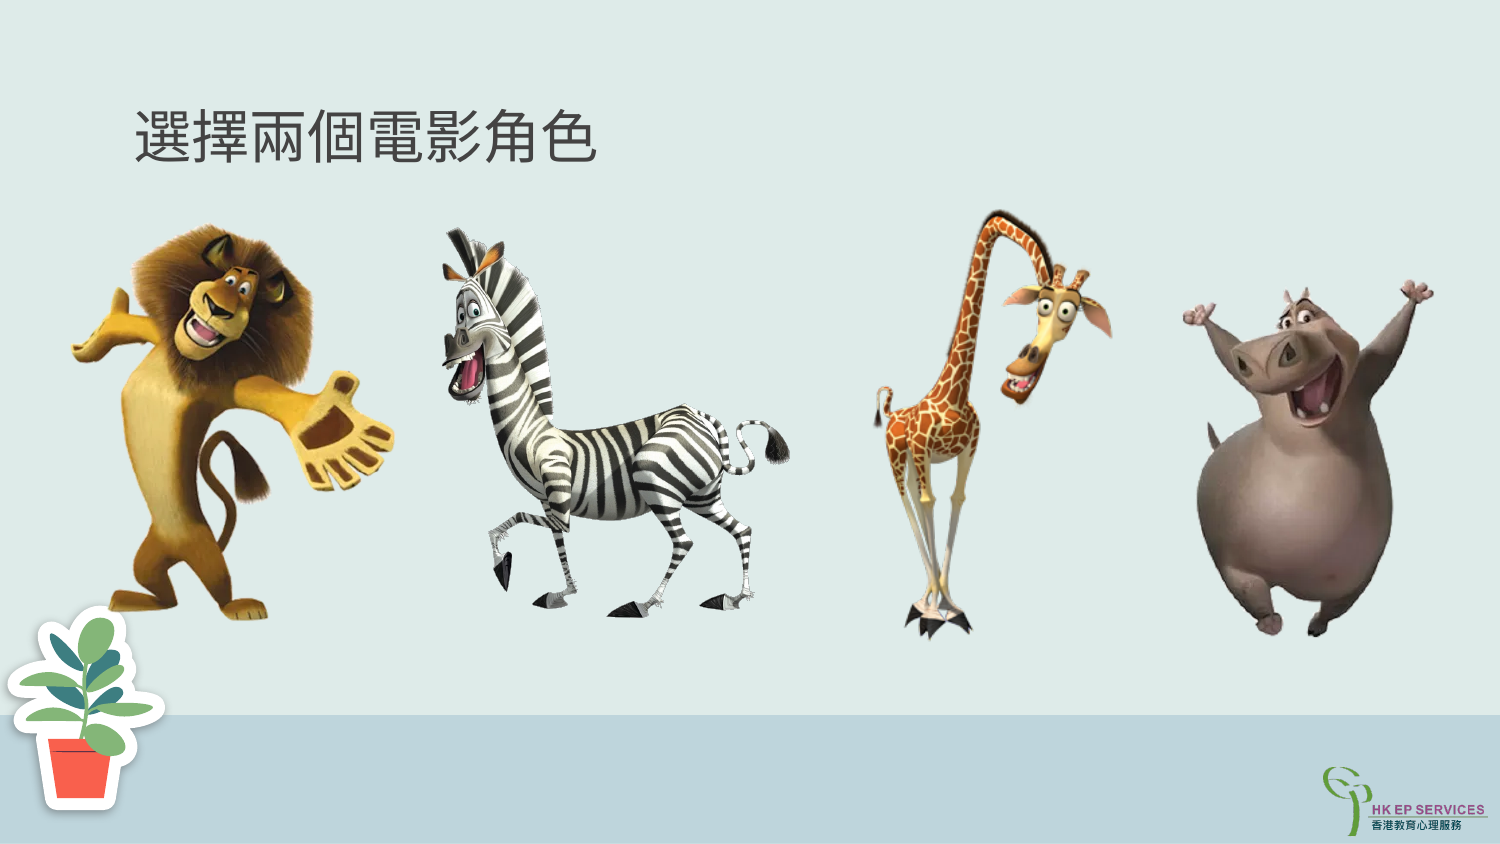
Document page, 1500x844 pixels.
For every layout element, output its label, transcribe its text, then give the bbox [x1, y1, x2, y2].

picture [53, 216, 397, 628]
title 選擇兩個電影角色 [118, 88, 1382, 183]
picture [411, 200, 1447, 644]
picture [1320, 761, 1488, 837]
